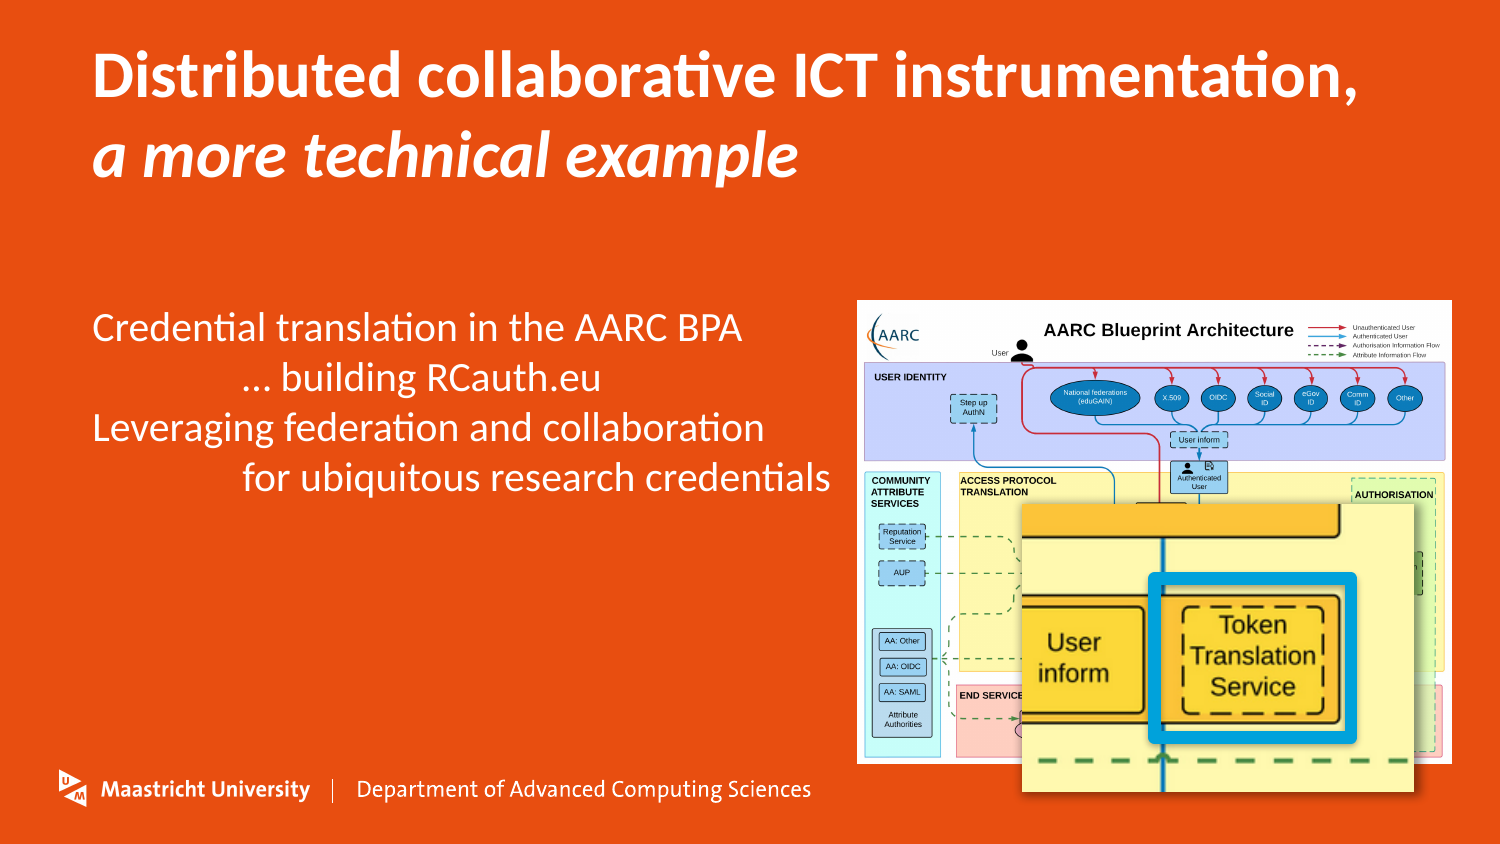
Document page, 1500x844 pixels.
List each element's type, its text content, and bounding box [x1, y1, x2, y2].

title Distributed collaborative ICT instrumentation, a more technical example [92, 31, 1452, 300]
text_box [857, 299, 1452, 793]
subtitle Credential translation in the AARC BPA … building RCauth.eu Leveraging federation and collaboration for ubiquitous research credentials [92, 300, 855, 516]
picture [59, 759, 318, 823]
